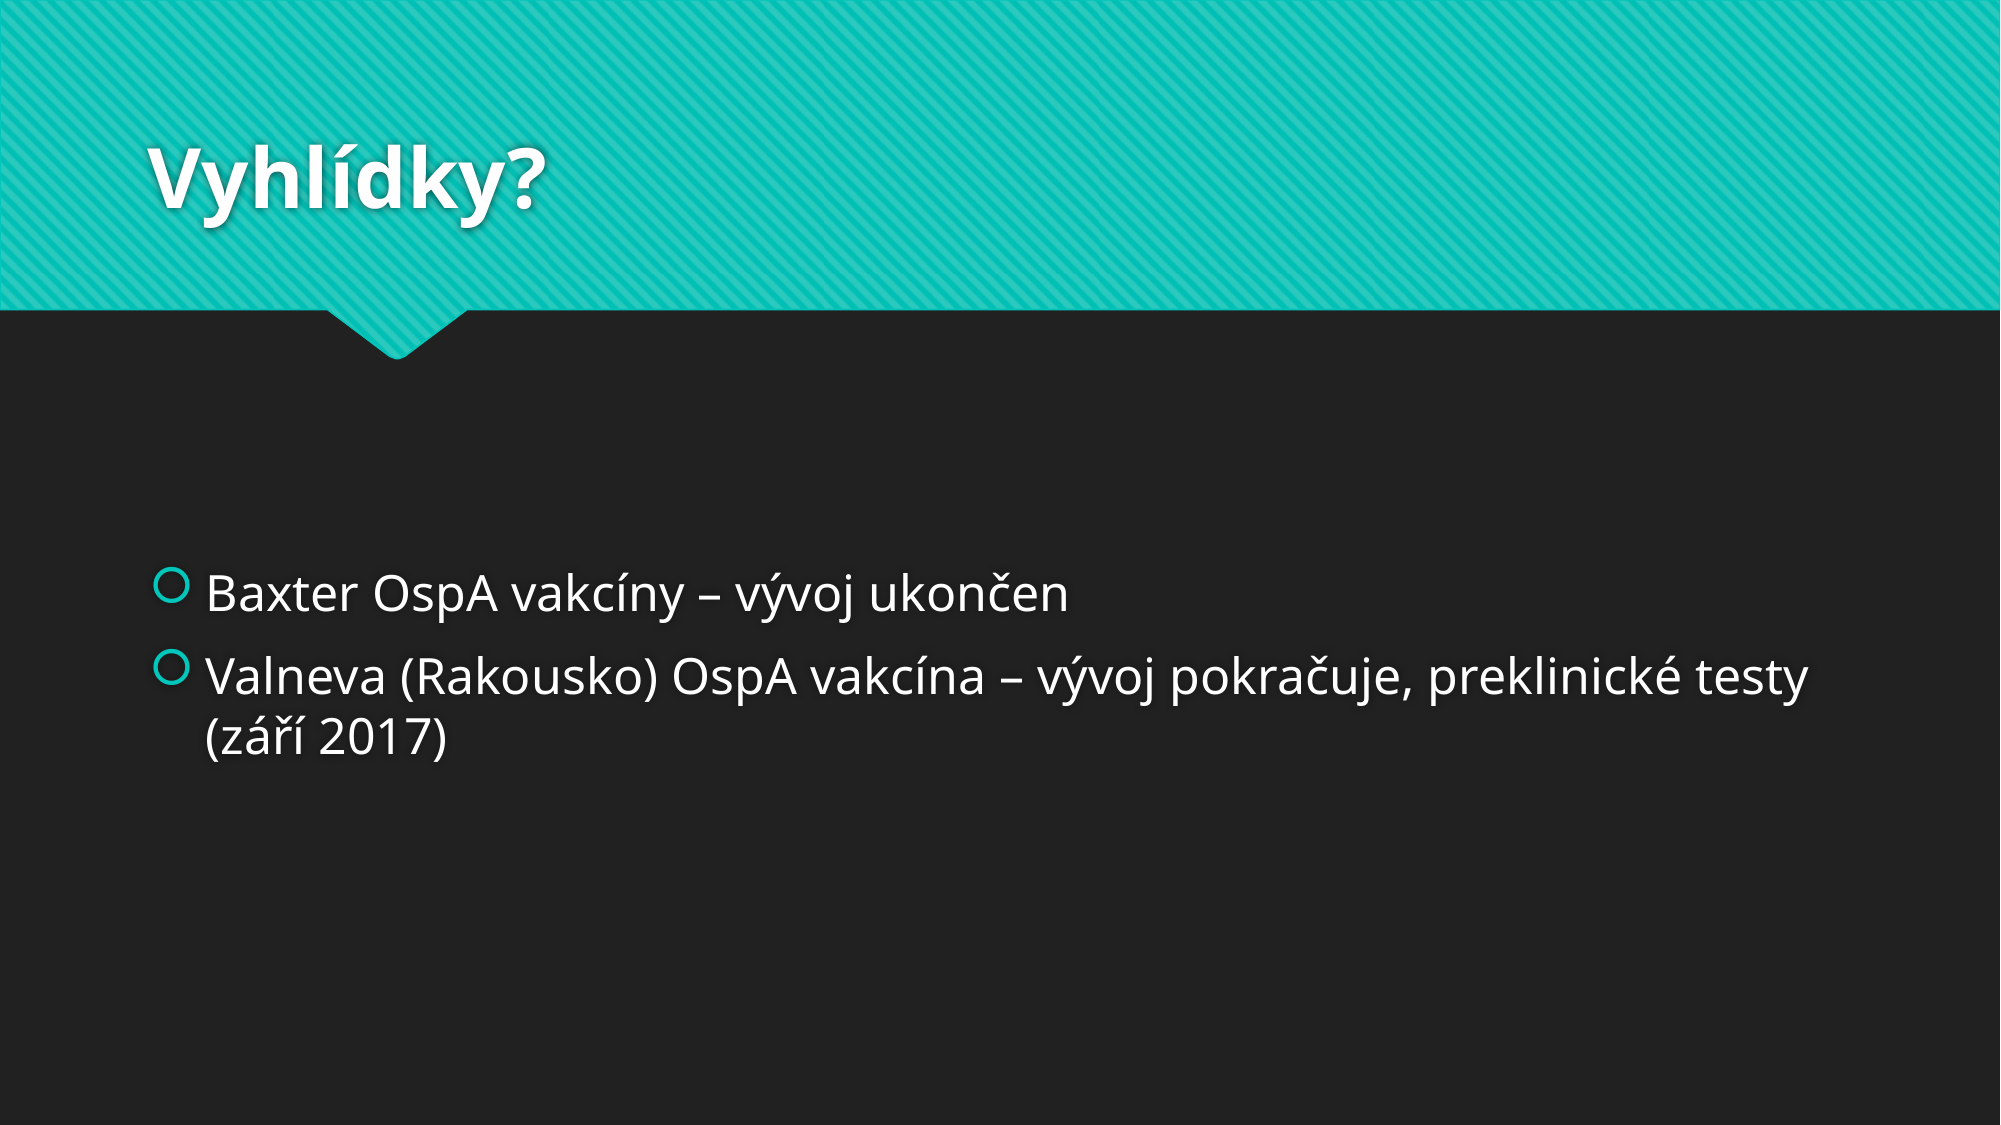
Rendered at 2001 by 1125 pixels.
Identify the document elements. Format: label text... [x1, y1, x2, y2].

list Baxter OspA vakcíny – vývoj ukončen Valneva (Rakousko) OspA vakcína – vývoj pokračuje, preklinické testy (září 2017) [134, 364, 1866, 962]
title Vyhlídky? [132, 73, 1868, 233]
